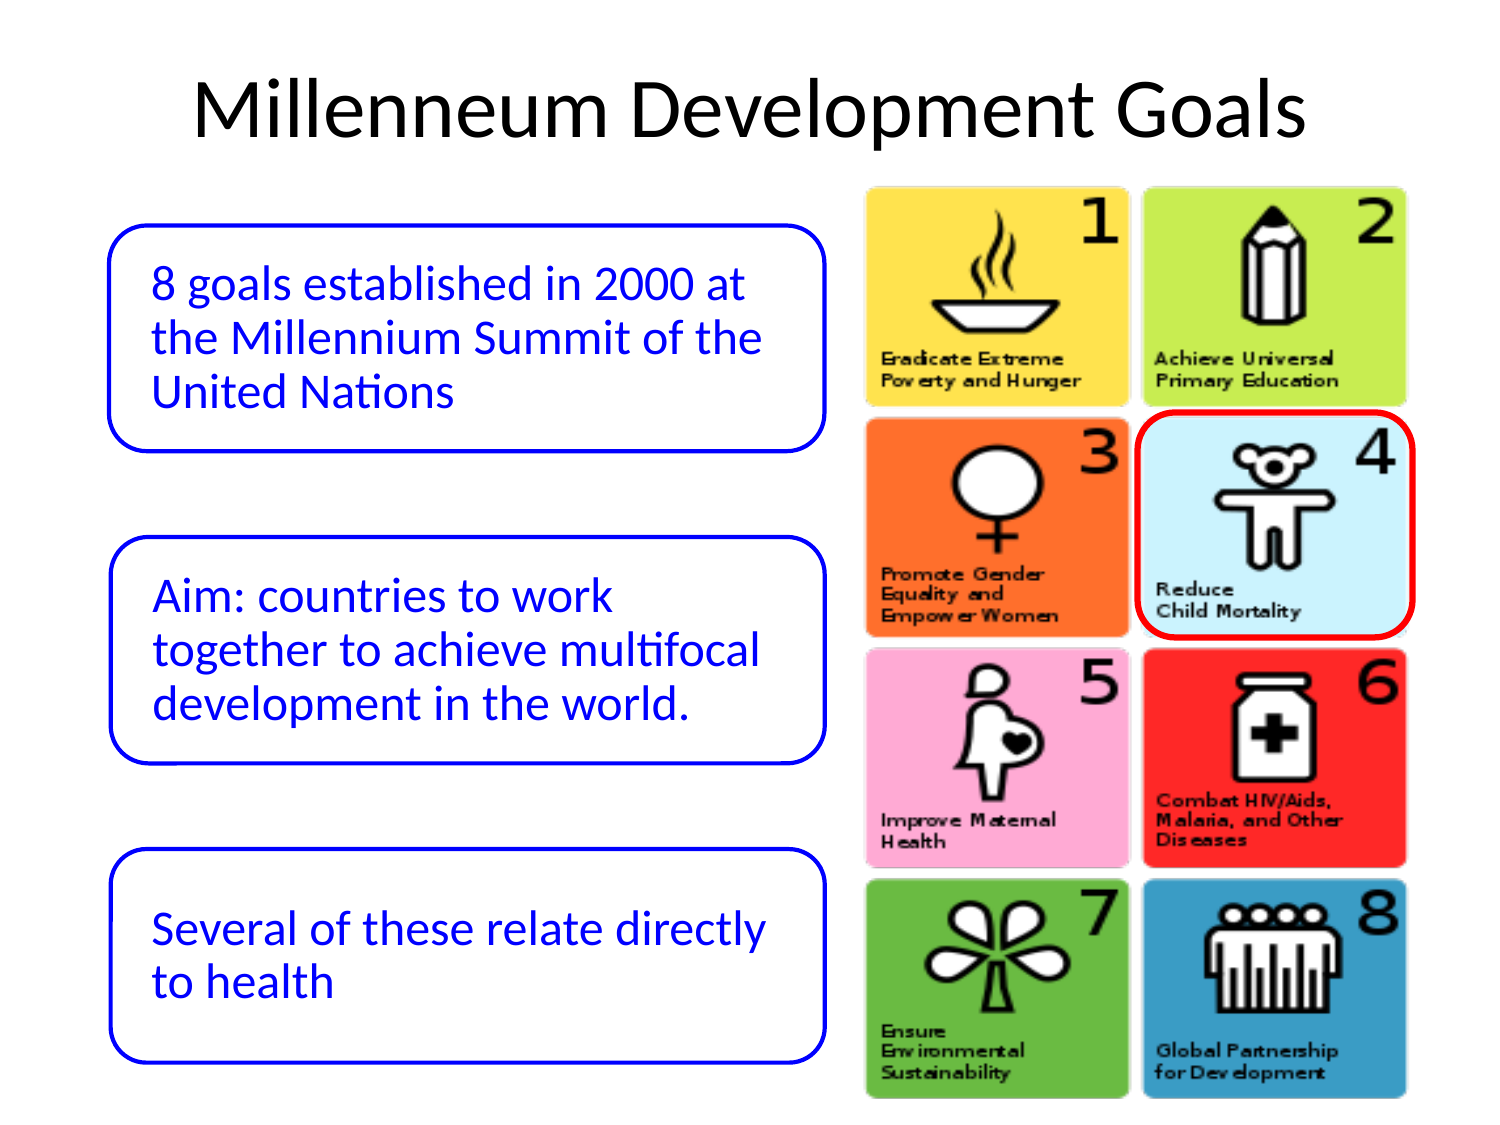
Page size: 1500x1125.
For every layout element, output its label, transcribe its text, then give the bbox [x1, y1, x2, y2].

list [74, 222, 826, 1123]
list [849, 174, 1426, 1112]
title Millenneum Development Goals [75, 45, 1425, 163]
